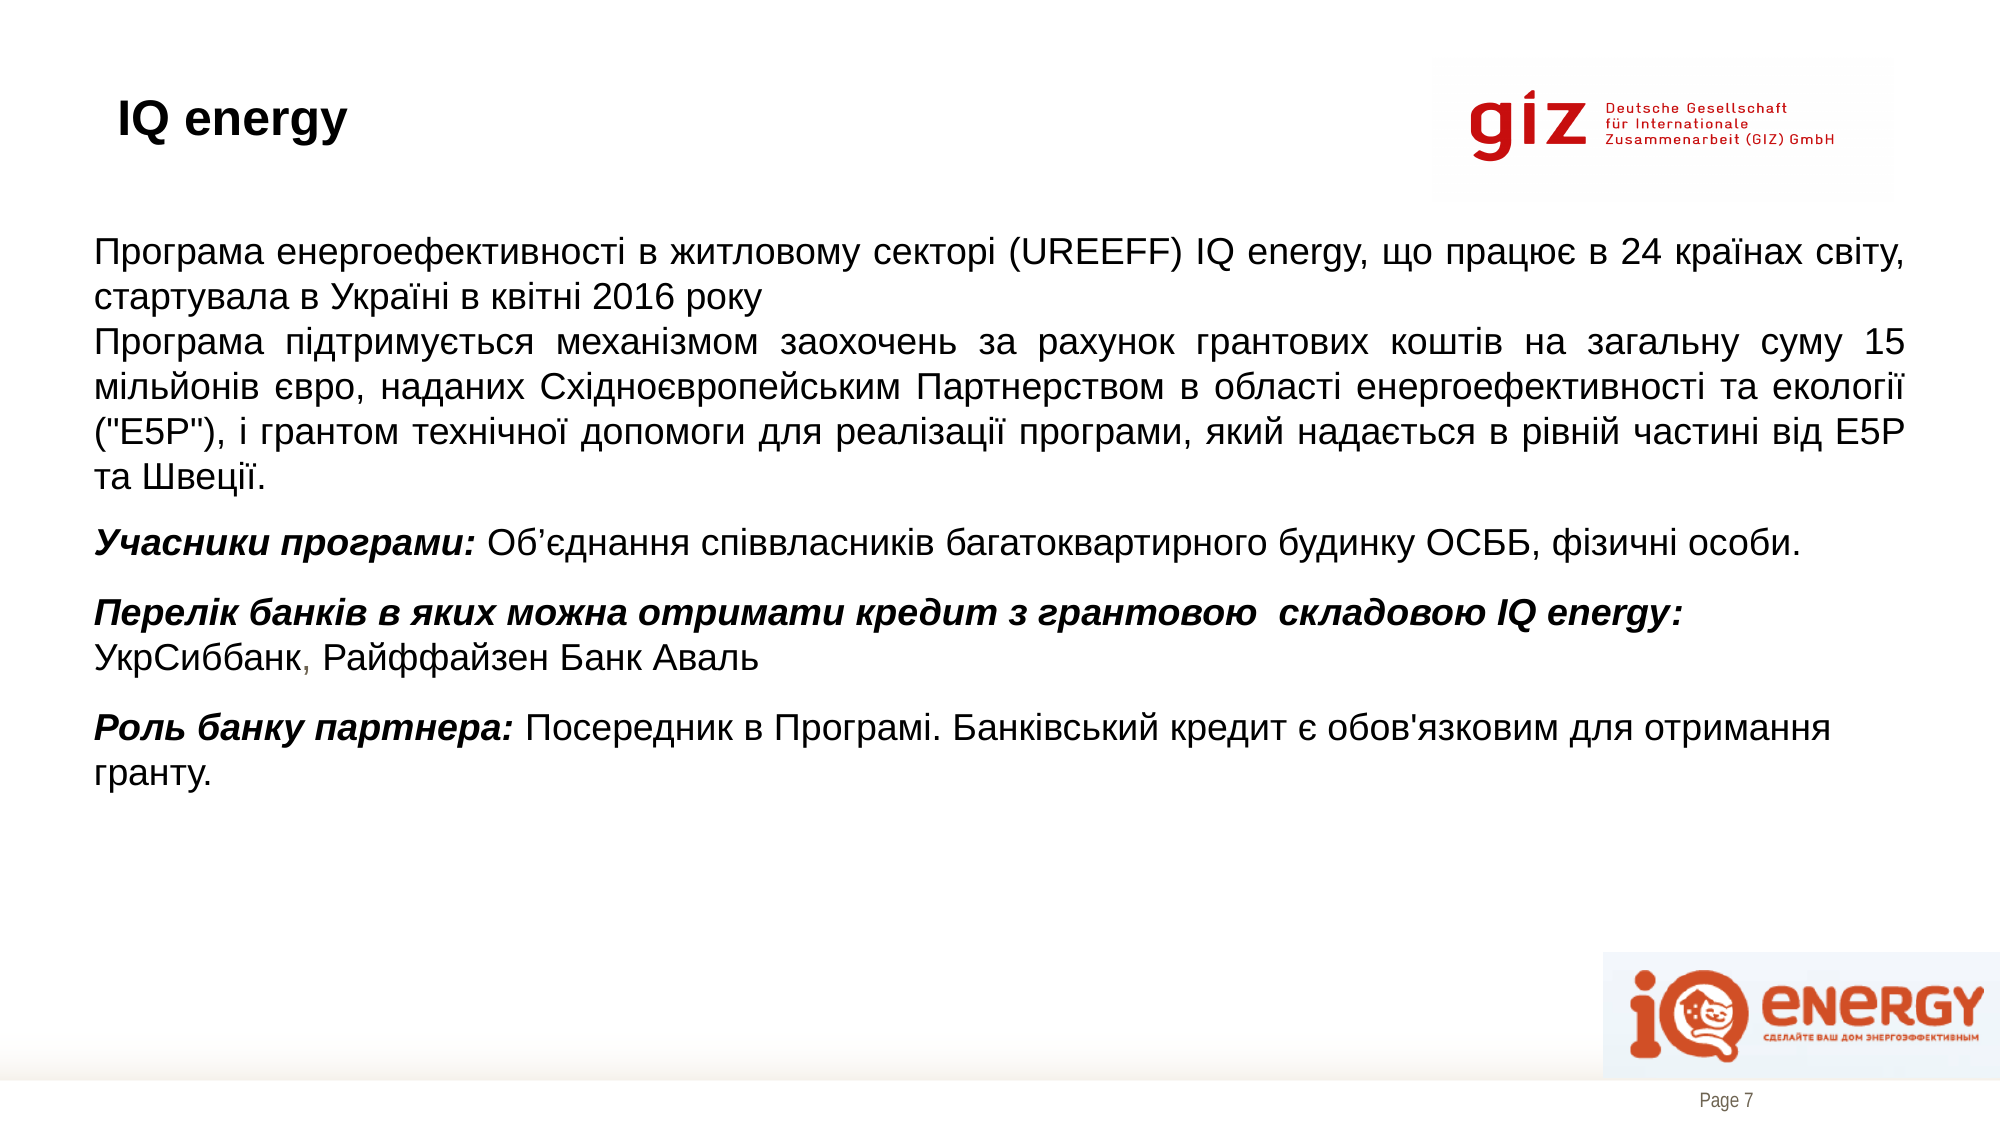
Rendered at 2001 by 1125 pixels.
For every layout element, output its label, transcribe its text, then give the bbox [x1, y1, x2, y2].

title IQ energy [102, 77, 1804, 180]
list Програма енергоефективності в житловому секторі (UREEFF) IQ energy, що працює в 24 країнах світу, стартувала в Україні в квітні 2016 року Програма підтримується механізмом заохочень за рахунок грантових коштів на загальну суму 15 мільйонів євро, наданих Східноєвропейським Партнерством в області енергоефективності та екології ("E5P"), і грантом технічної допомоги для реалізації програми, який надається в рівній частині від E5P та Швеції. Учасники програми: Об’єднання співвласників багатоквартирного будинку ОСББ, фізичні особи. Перелік банків в яких можна отримати кредит з грантовою складовою IQ energy: УкрСиббанк, Райффайзен Банк Аваль Роль банку партнера: Посередник в Програмі. Банківський кредит є обов'язковим для отримання гранту. [78, 219, 1922, 1053]
picture [0, 952, 2000, 1081]
picture [1432, 57, 1894, 202]
